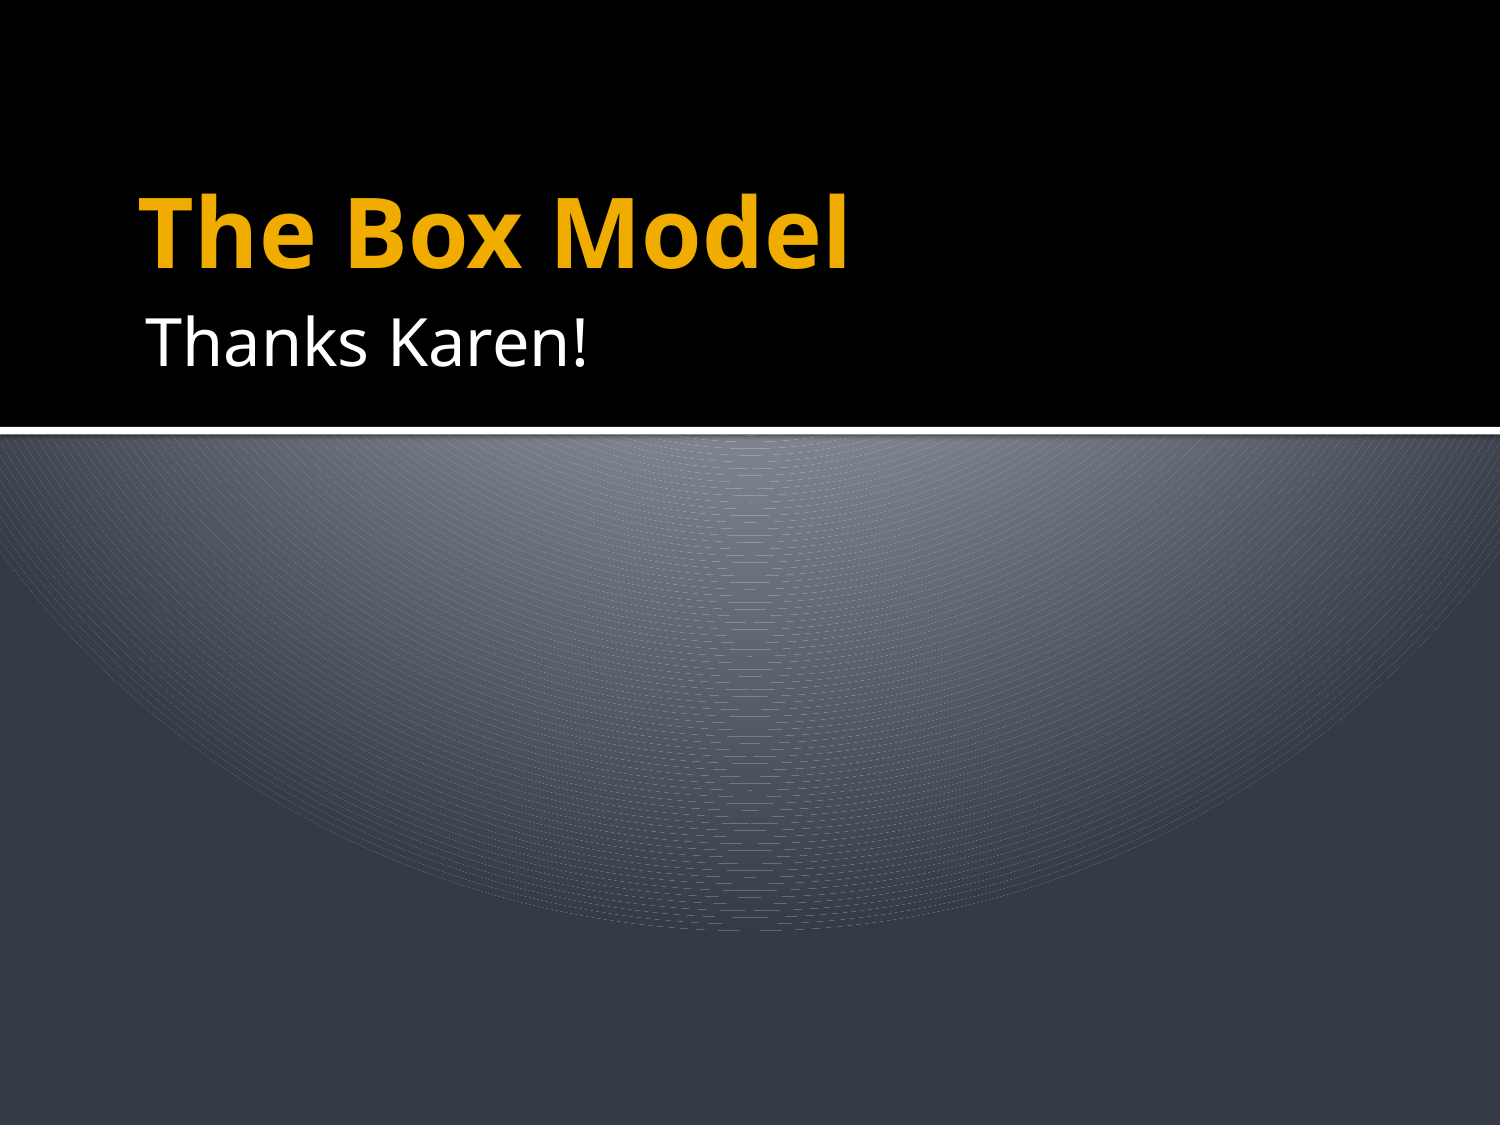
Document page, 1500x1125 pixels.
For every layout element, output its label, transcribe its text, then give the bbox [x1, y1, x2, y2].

title The Box Model [123, 19, 1438, 288]
list Thanks Karen! [121, 299, 1438, 413]
